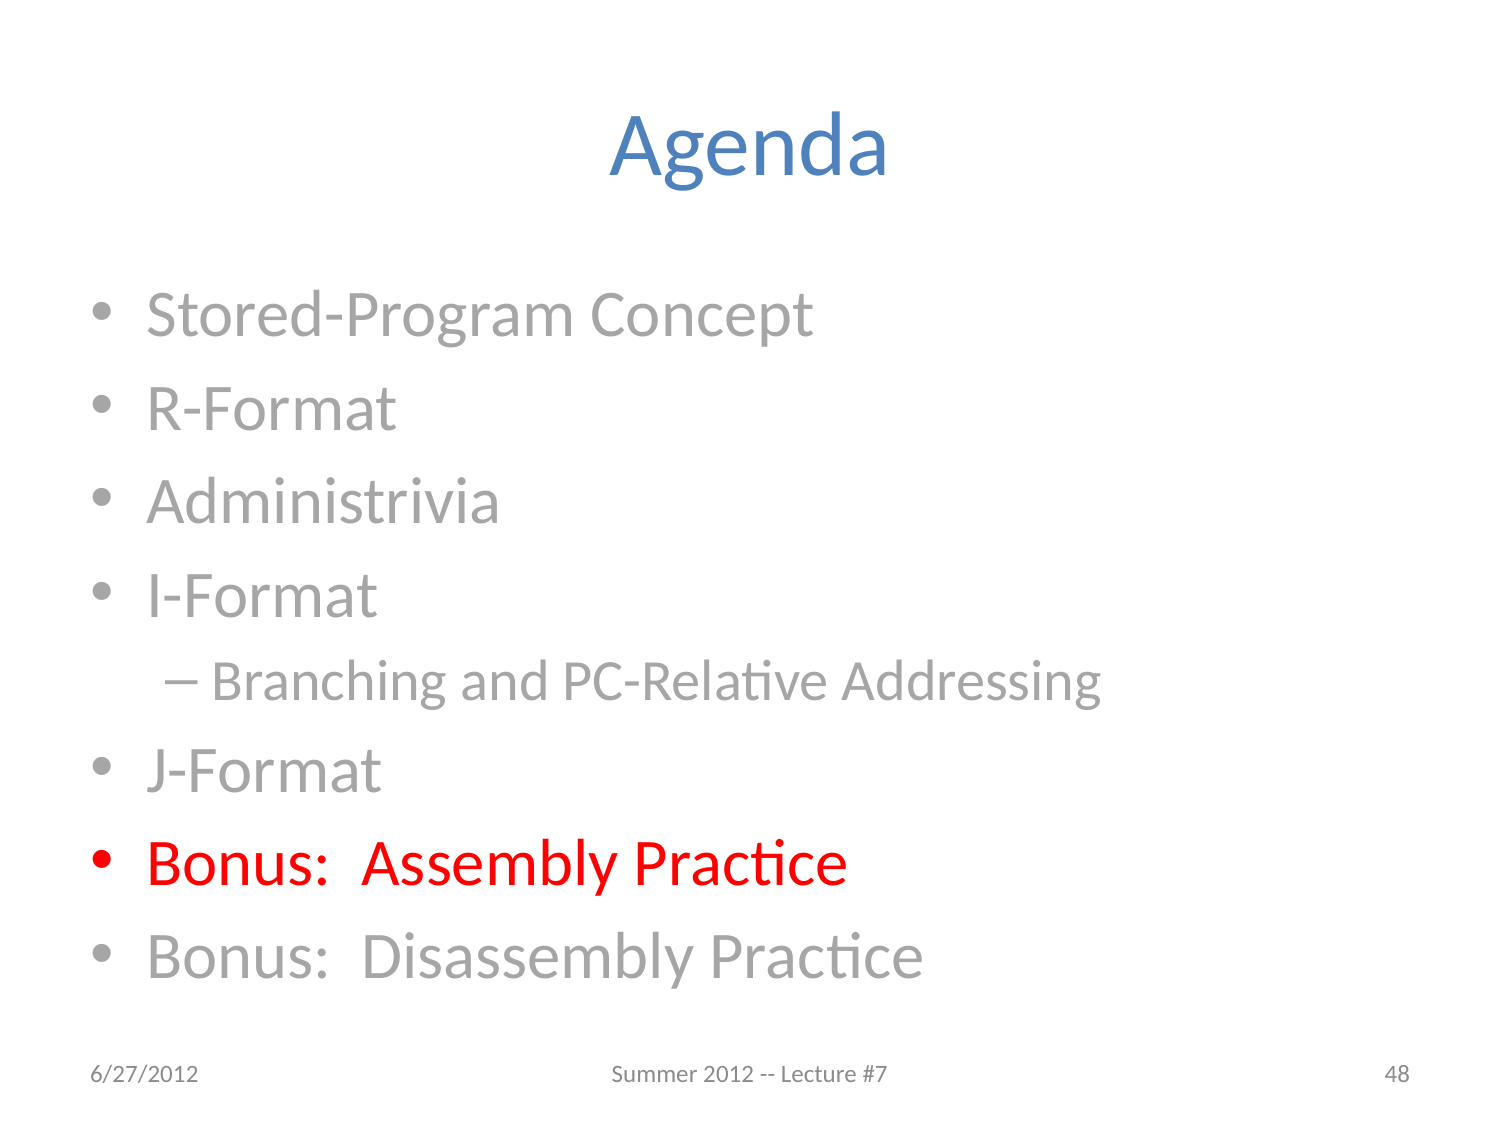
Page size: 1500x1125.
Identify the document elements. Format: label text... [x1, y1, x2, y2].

slide_number 48 [1074, 1042, 1425, 1103]
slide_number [75, 1042, 425, 1103]
list Stored-Program Concept R-Format Administrivia I-Format Branching and PC-Relative Addressing J-Format Bonus: Assembly Practice Bonus: Disassembly Practice [75, 262, 1425, 1005]
footer Summer 2012 -- Lecture #7 [512, 1042, 988, 1103]
title Agenda [75, 45, 1425, 233]
